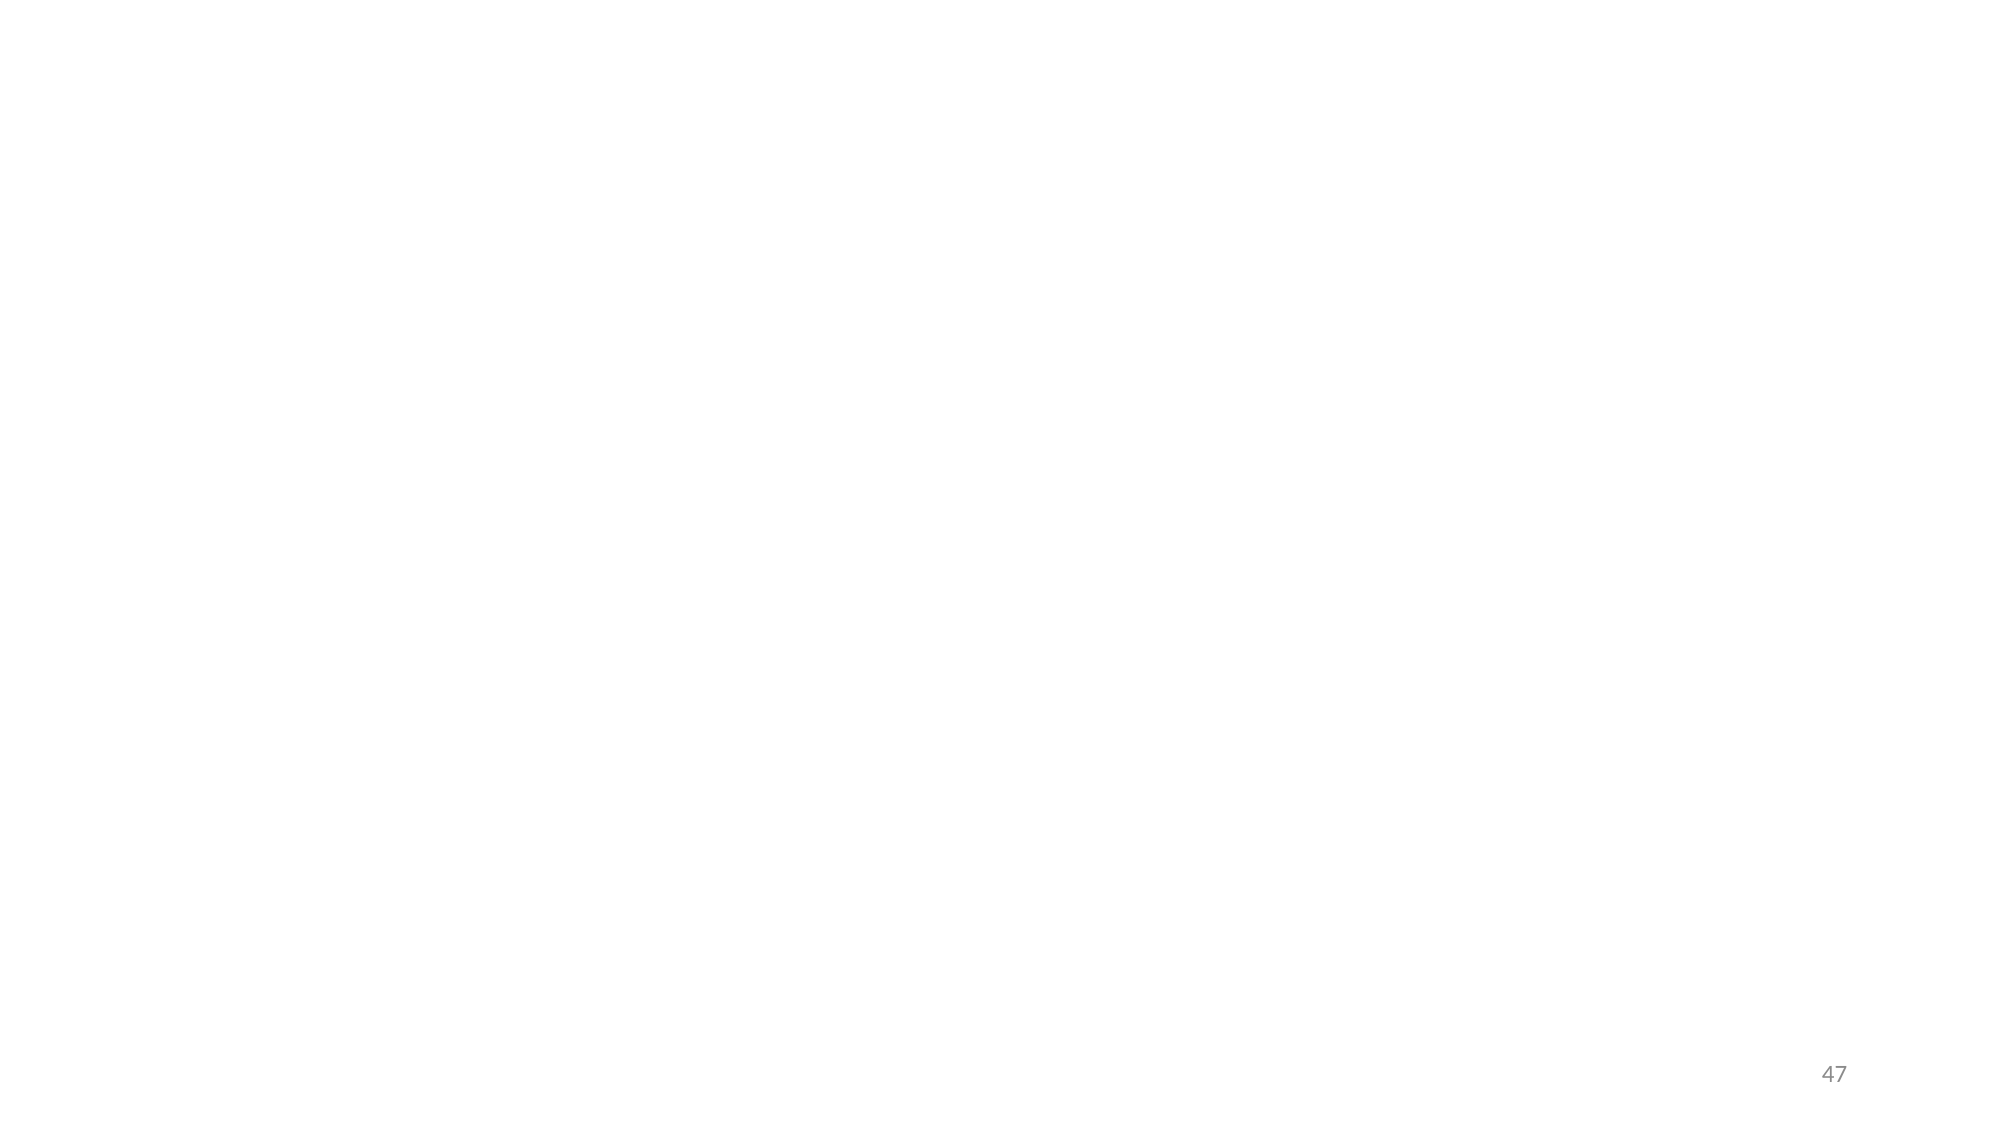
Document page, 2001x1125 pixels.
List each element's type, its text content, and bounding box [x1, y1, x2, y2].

slide_number 47 [1412, 1042, 1863, 1103]
